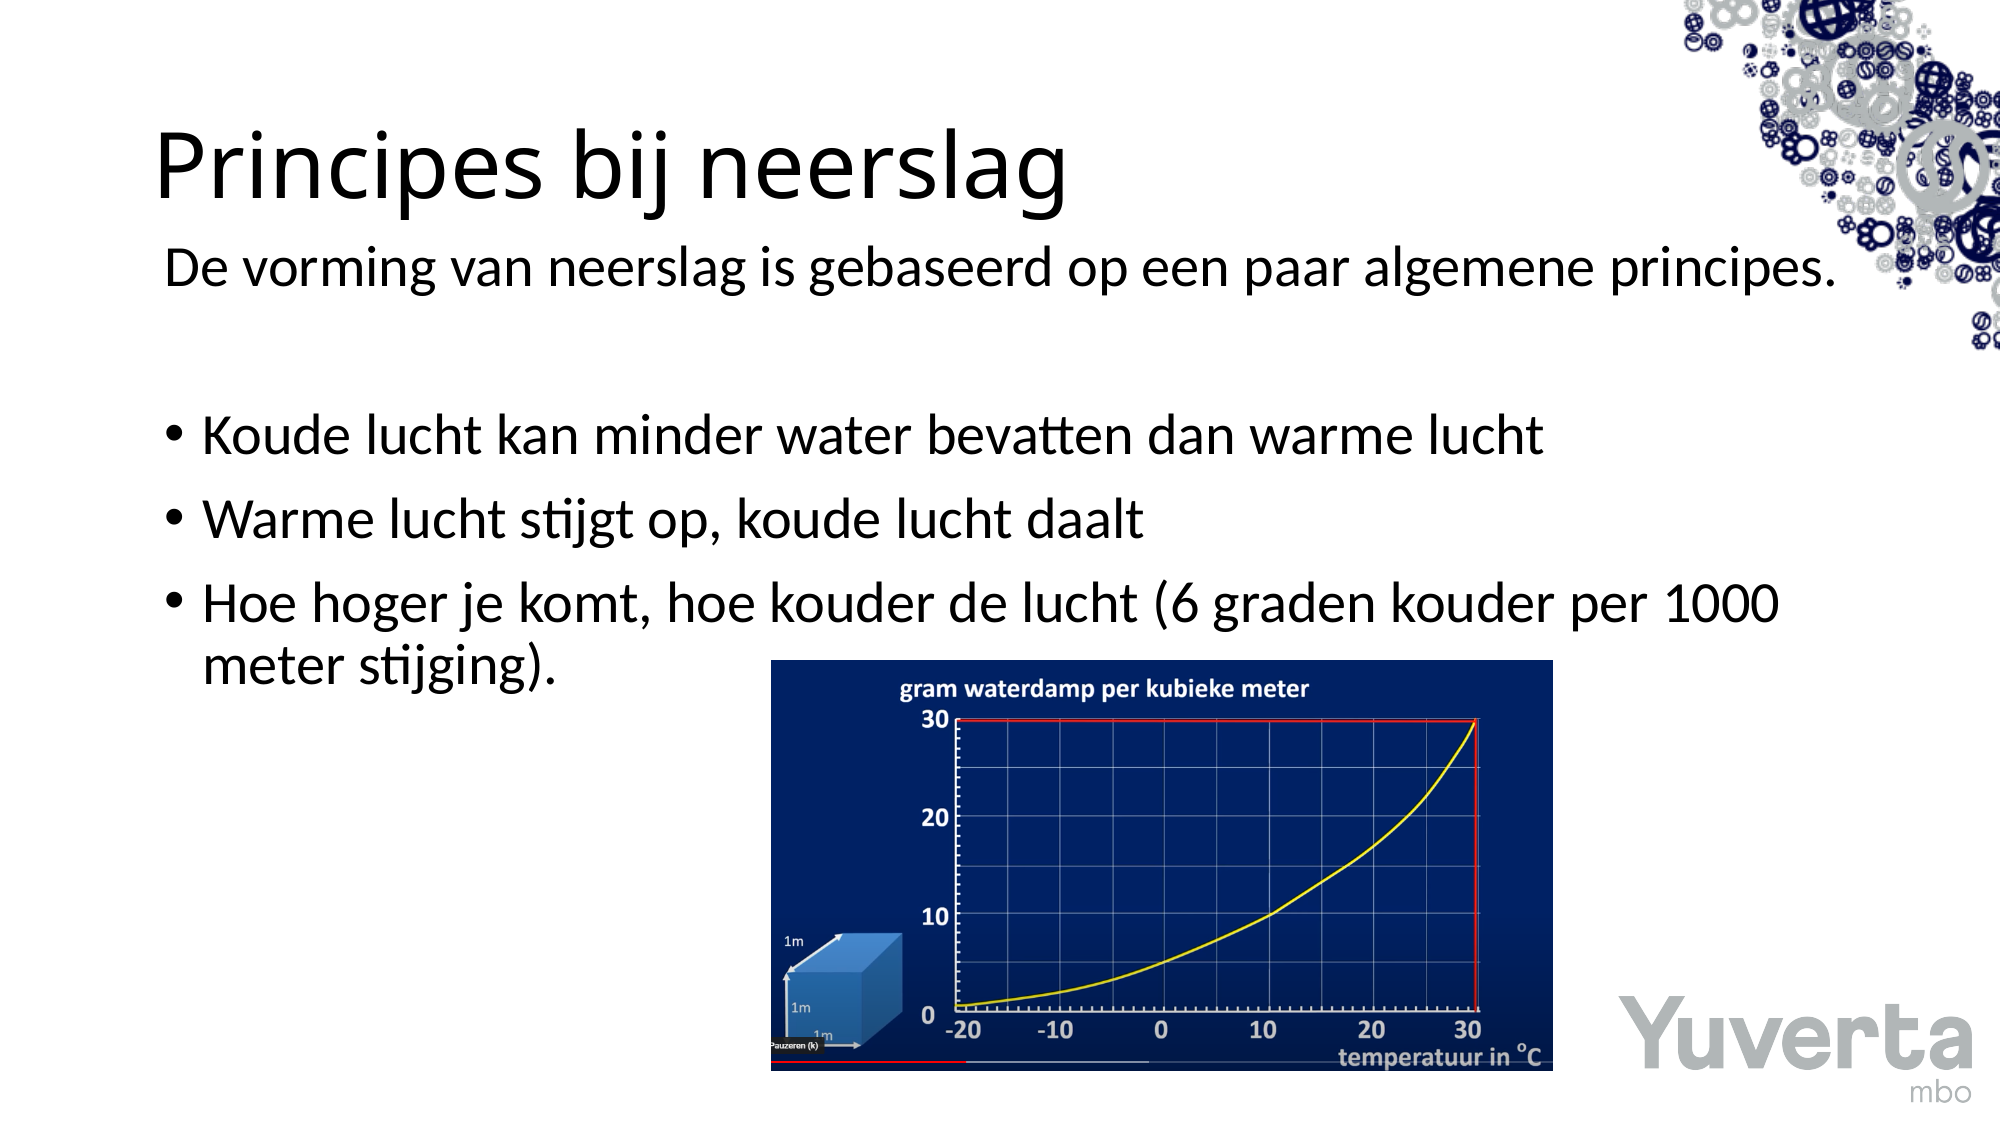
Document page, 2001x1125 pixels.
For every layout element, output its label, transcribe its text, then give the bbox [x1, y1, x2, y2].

picture [0, 0, 2000, 1125]
list De vorming van neerslag is gebaseerd op een paar algemene principes. Koude lucht kan minder water bevatten dan warme lucht Warme lucht stijgt op, koude lucht daalt Hoe hoger je komt, hoe kouder de lucht (6 graden kouder per 1000 meter stijging). [149, 229, 1940, 1006]
title Principes bij neerslag [137, 59, 1863, 278]
